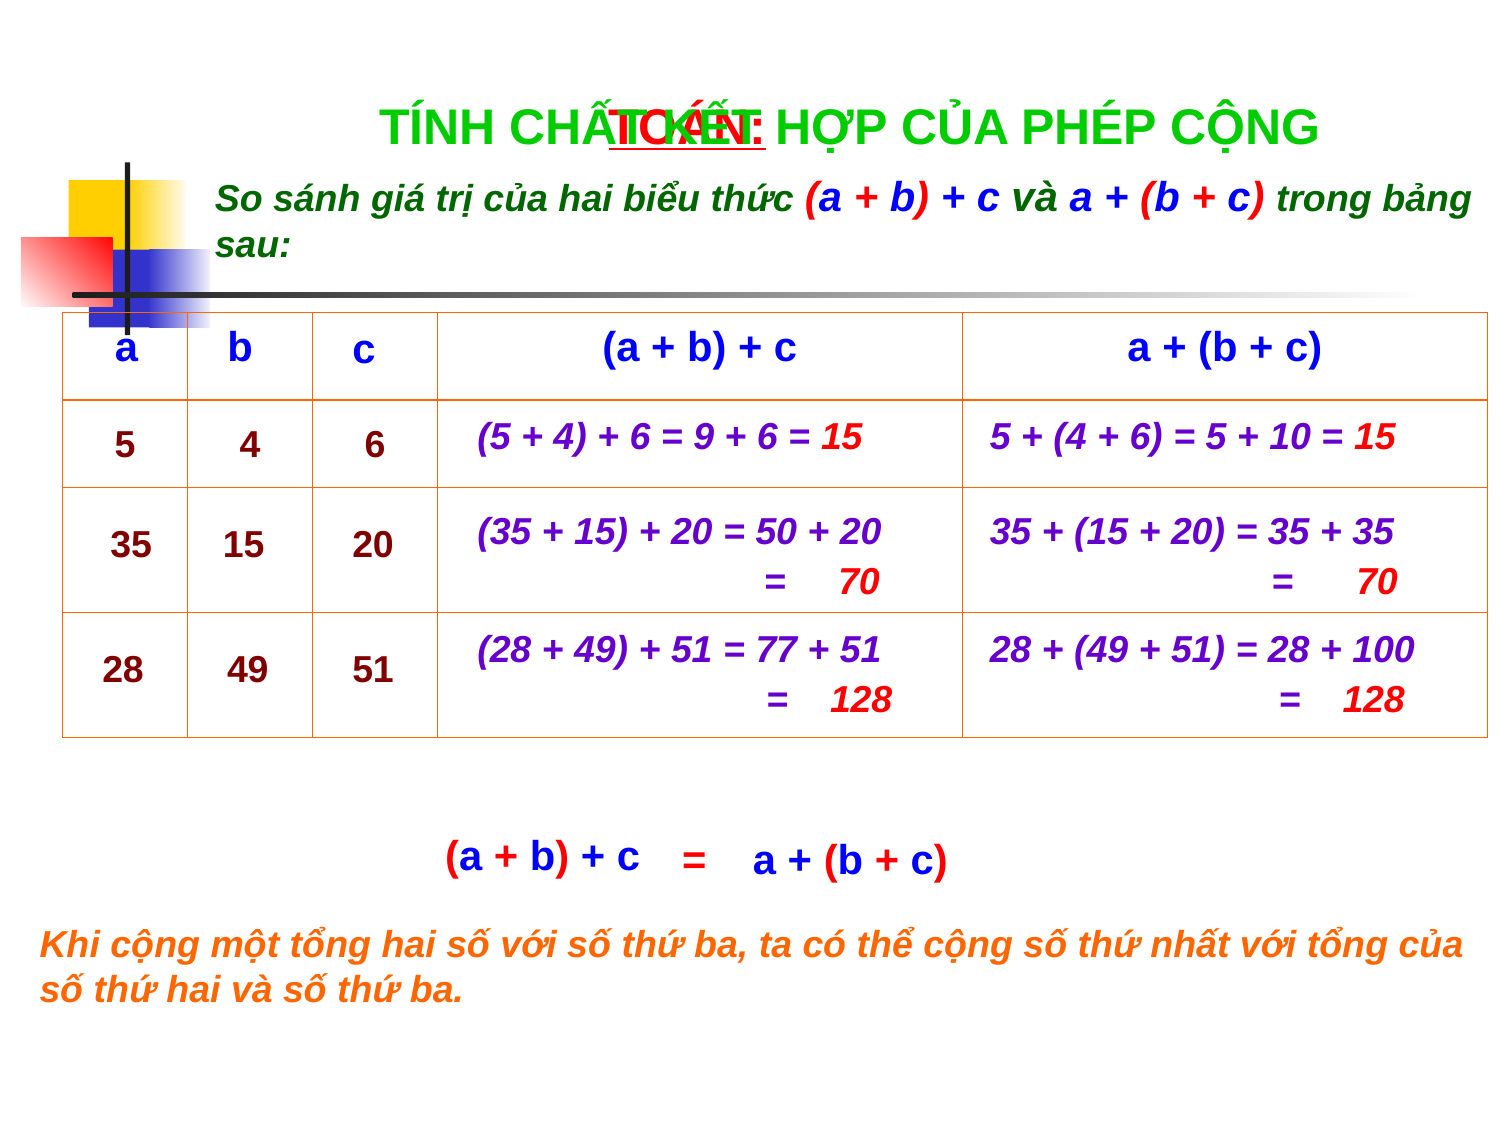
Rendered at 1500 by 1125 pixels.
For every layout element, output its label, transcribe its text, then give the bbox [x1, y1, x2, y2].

text_box a + (b + c) [624, 825, 1088, 890]
text_box 5 + (4 + 6) = 5 + 10 = 15 [1491, 404, 1500, 465]
text_box Khi cộng một tổng hai số với số thứ ba, ta có thể cộng số thứ nhất với tổng của số thứ hai và số thứ ba. [24, 912, 1500, 1018]
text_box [974, 499, 1500, 611]
text_box So sánh giá trị của hai biểu thức (a + b) + c và a + (b + c) trong bảng sau: [200, 162, 1500, 273]
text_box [974, 618, 1500, 729]
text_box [462, 499, 973, 611]
text_box (a + b) + c [311, 821, 774, 887]
text_box TÍNH CHẤT KẾT HỢP CỦA PHÉP CỘNG [337, 87, 1363, 163]
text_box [62, 312, 1488, 738]
